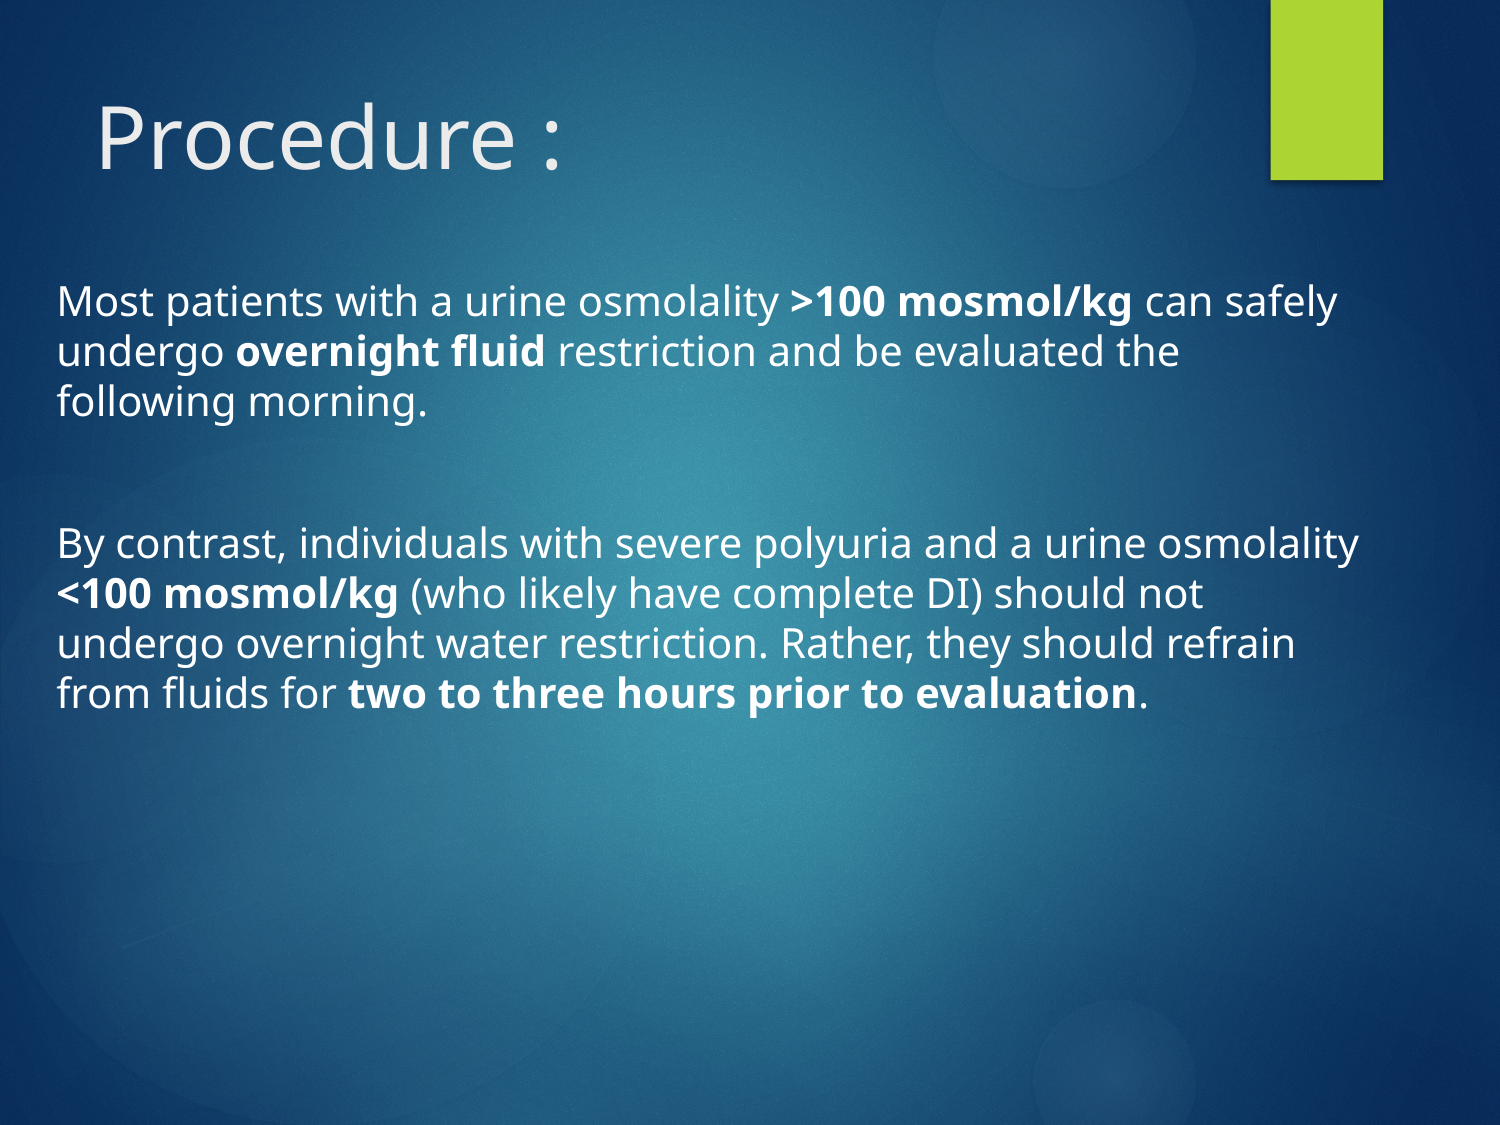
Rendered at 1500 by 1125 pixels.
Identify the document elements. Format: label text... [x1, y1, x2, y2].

list Most patients with a urine osmolality >100 mosmol/kg can safely undergo overnight fluid restriction and be evaluated the following morning. By contrast, individuals with severe polyuria and a urine osmolality <100 mosmol/kg (who likely have complete DI) should not undergo overnight water restriction. Rather, they should refrain from fluids for two to three hours prior to evaluation. [41, 267, 1379, 1005]
title Procedure : [79, 74, 1237, 267]
